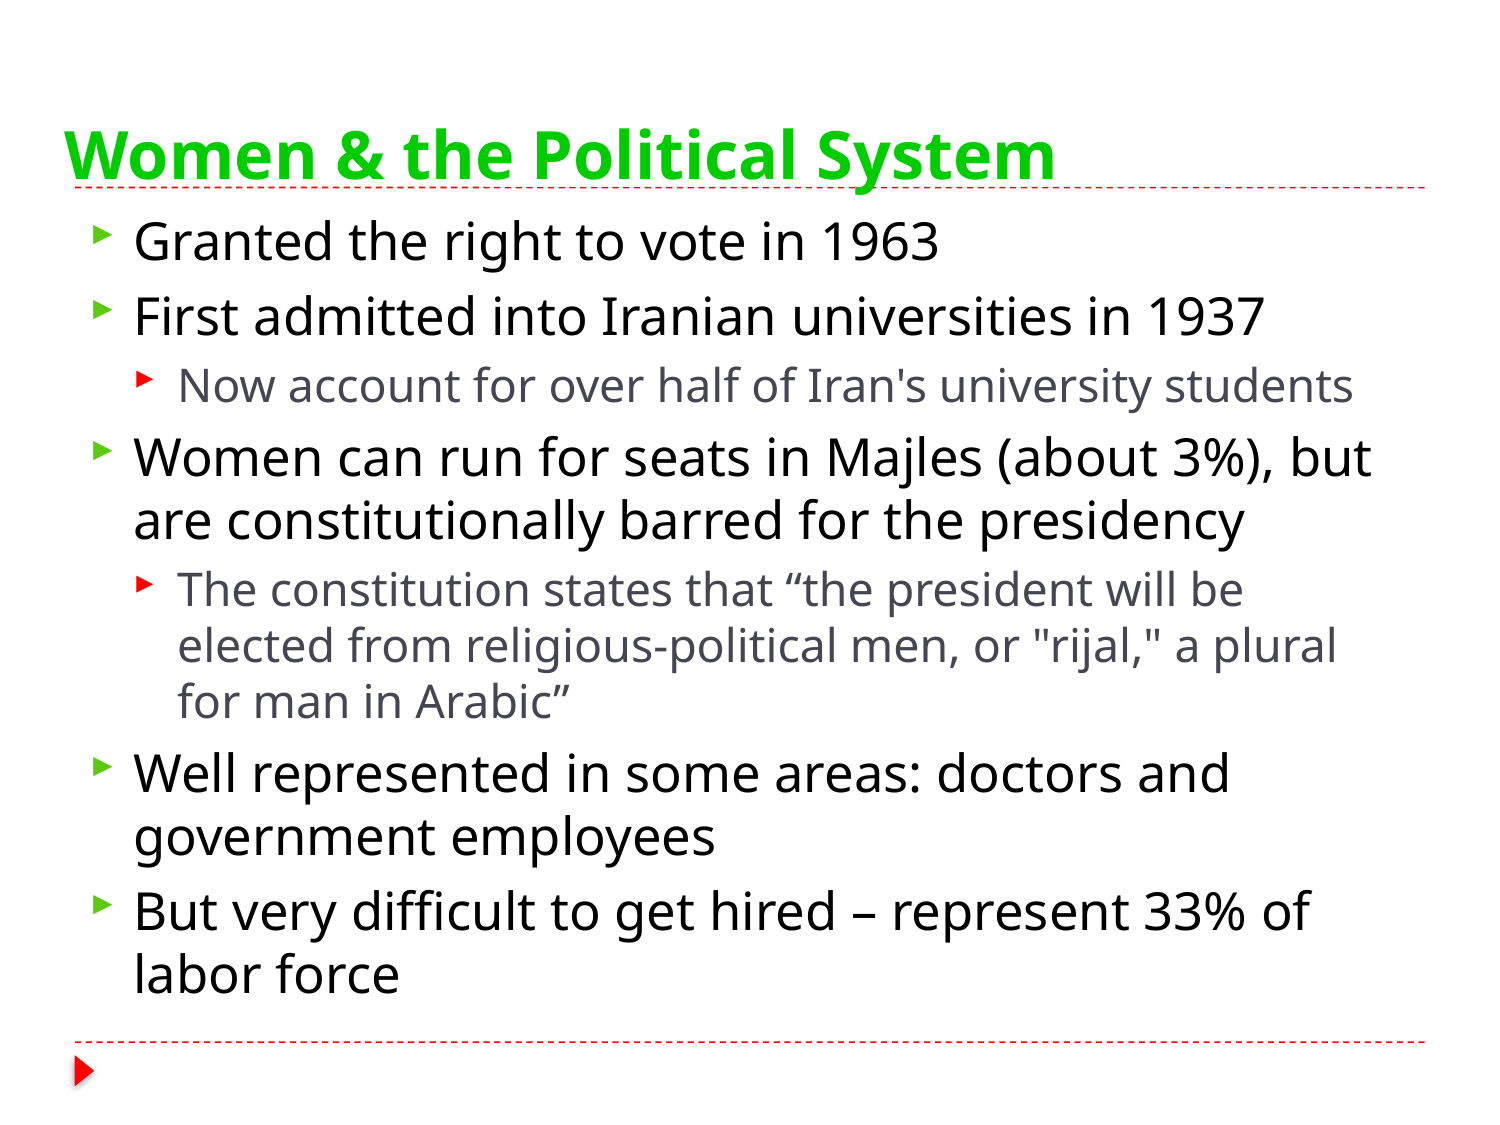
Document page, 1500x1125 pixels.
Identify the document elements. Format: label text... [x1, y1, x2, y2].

list Granted the right to vote in 1963 First admitted into Iranian universities in 1937 Now account for over half of Iran's university students Women can run for seats in Majles (about 3%), but are constitutionally barred for the presidency The constitution states that “the president will be elected from religious-political men, or "rijal," a plural for man in Arabic” Well represented in some areas: doctors and government employees But very difficult to get hired – represent 33% of labor force [75, 200, 1413, 1013]
title Women & the Political System [50, 37, 1400, 200]
